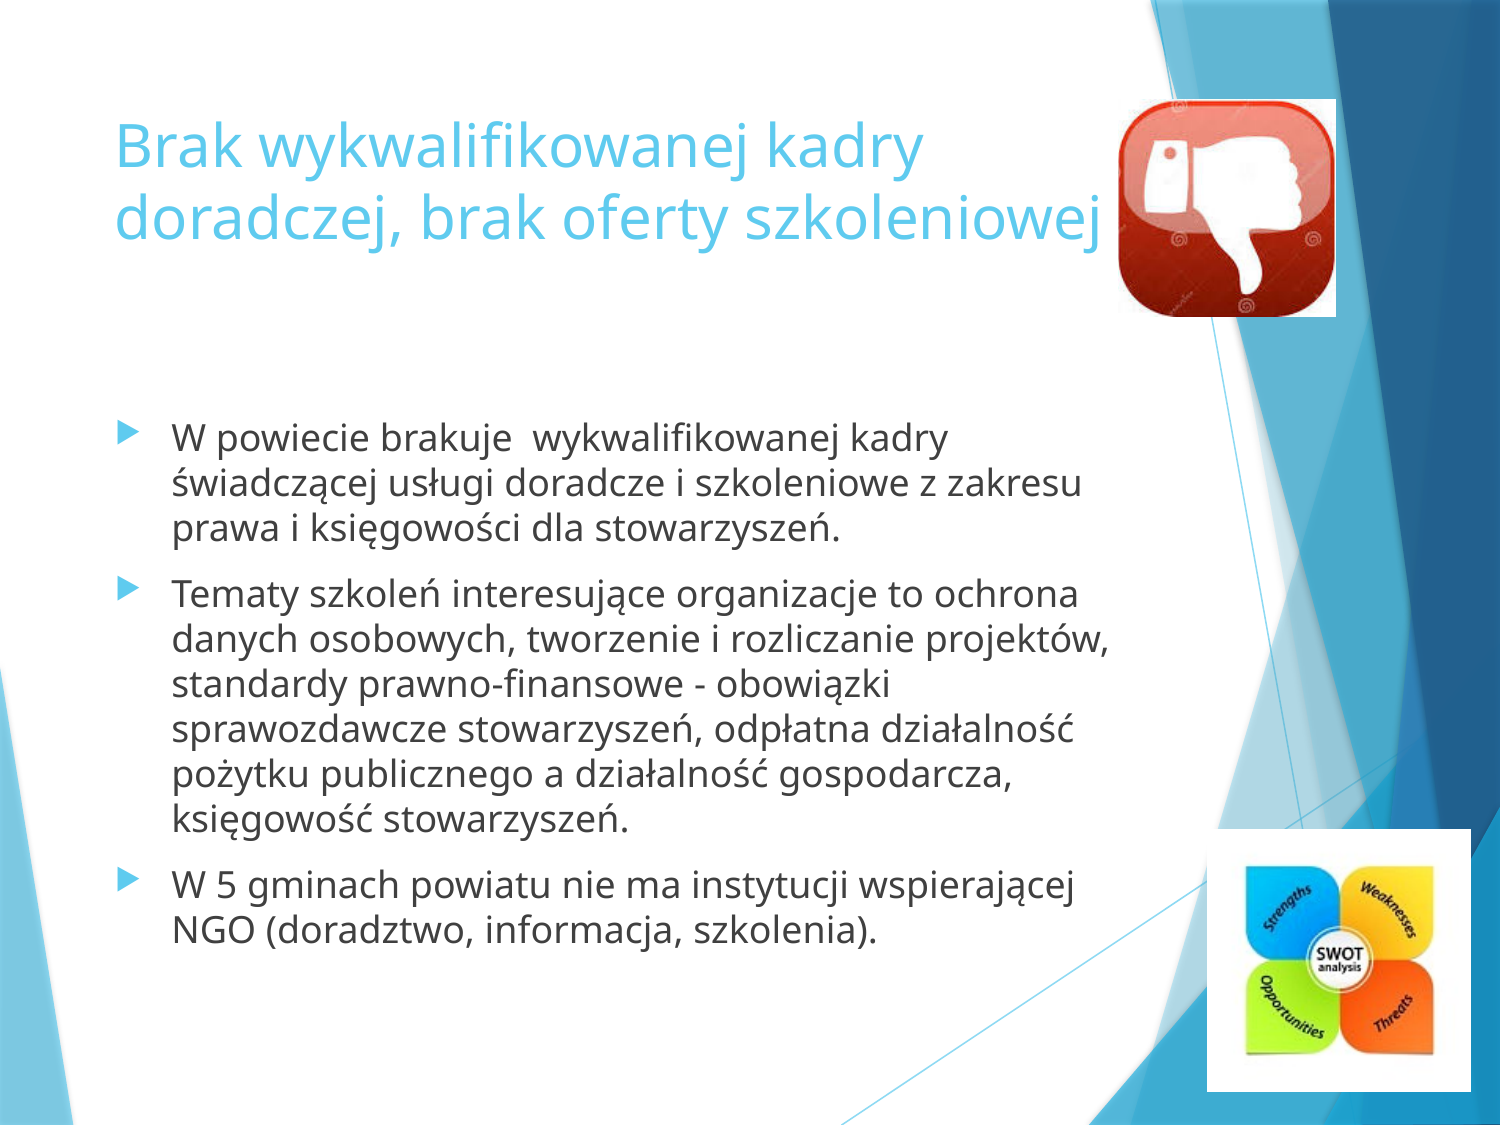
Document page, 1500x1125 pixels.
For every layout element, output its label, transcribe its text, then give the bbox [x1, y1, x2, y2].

picture [1207, 828, 1471, 1093]
title Brak wykwalifikowanej kadry doradczej, brak oferty szkoleniowej [99, 99, 1117, 317]
picture [1118, 99, 1336, 318]
list W powiecie brakuje wykwalifikowanej kadry świadczącej usługi doradcze i szkoleniowe z zakresu prawa i księgowości dla stowarzyszeń. Tematy szkoleń interesujące organizacje to ochrona danych osobowych, tworzenie i rozliczanie projektów, standardy prawno-finansowe - obowiązki sprawozdawcze stowarzyszeń, odpłatna działalność pożytku publicznego a działalność gospodarcza, księgowość stowarzyszeń. W 5 gminach powiatu nie ma instytucji wspierającej NGO (doradztwo, informacja, szkolenia). [99, 406, 1142, 1044]
